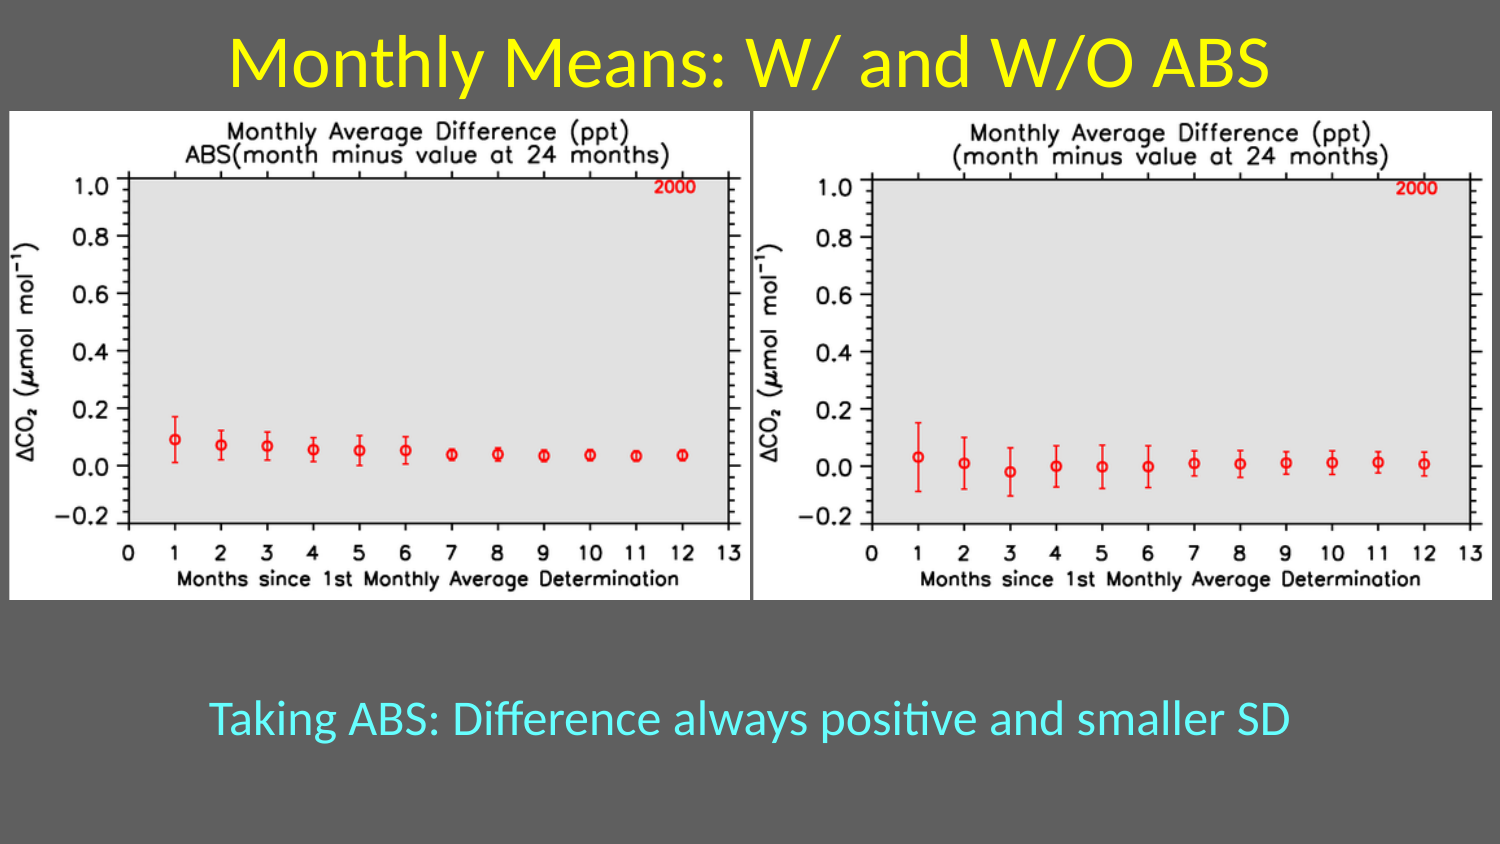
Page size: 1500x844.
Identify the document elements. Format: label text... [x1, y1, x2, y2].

picture [753, 111, 1493, 600]
text_box Taking ABS: Difference always positive and smaller SD [37, 677, 1463, 753]
title Monthly Means: W/ and W/O ABS [75, 3, 1425, 111]
picture [9, 111, 751, 600]
